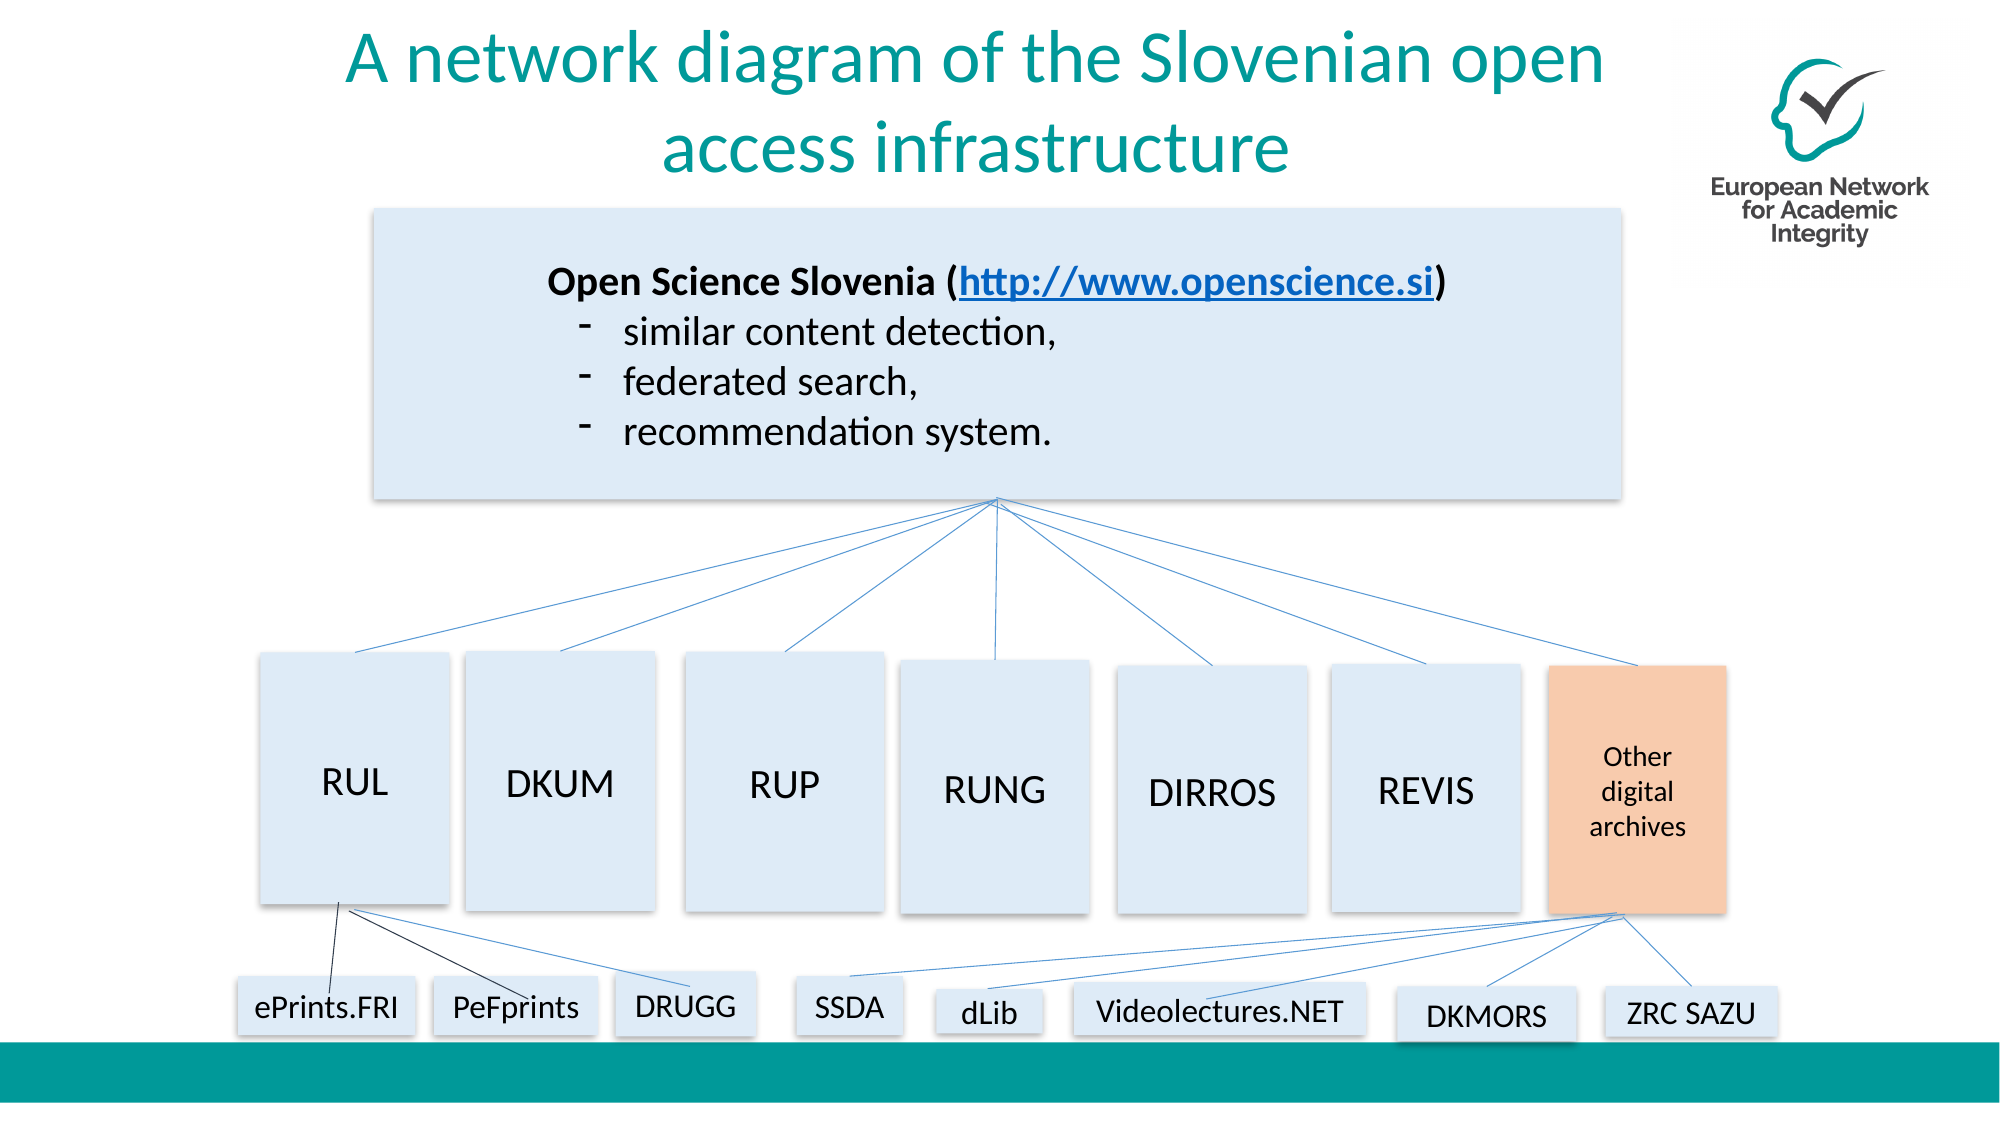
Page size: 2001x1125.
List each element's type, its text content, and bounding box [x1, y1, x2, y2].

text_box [354, 909, 690, 987]
text_box Other digital archives [1548, 665, 1727, 915]
text_box RUL [259, 651, 450, 905]
text_box DIRROS [1117, 666, 1308, 912]
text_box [987, 977, 1206, 989]
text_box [996, 497, 1638, 666]
text_box RUNG [899, 659, 1090, 914]
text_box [1206, 918, 1623, 1000]
text_box A network diagram of the Slovenian open access infrastructure [314, 0, 1638, 195]
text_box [329, 902, 339, 994]
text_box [986, 503, 1427, 664]
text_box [348, 910, 529, 999]
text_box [1622, 916, 1692, 987]
picture [1671, 18, 1970, 288]
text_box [849, 914, 1626, 977]
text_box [355, 499, 995, 653]
text_box PeFprints [433, 987, 599, 1036]
text_box DKUM [465, 653, 656, 909]
text_box RUP [685, 653, 885, 913]
text_box Videolectures.NET [1073, 989, 1367, 1036]
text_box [1000, 504, 1213, 666]
text_box dLib [935, 988, 1044, 1034]
text_box DKMORS [1396, 1000, 1577, 1042]
text_box Open Science Slovenia (http://www.openscience.si) similar content detection, federated search, recommendation system. [373, 207, 1622, 499]
text_box SSDA [796, 975, 904, 1036]
text_box REVIS [1331, 666, 1522, 912]
text_box ZRC SAZU [1604, 985, 1779, 1038]
text_box ePrints.FRI [237, 975, 416, 1036]
text_box DRUGG [615, 970, 757, 1038]
